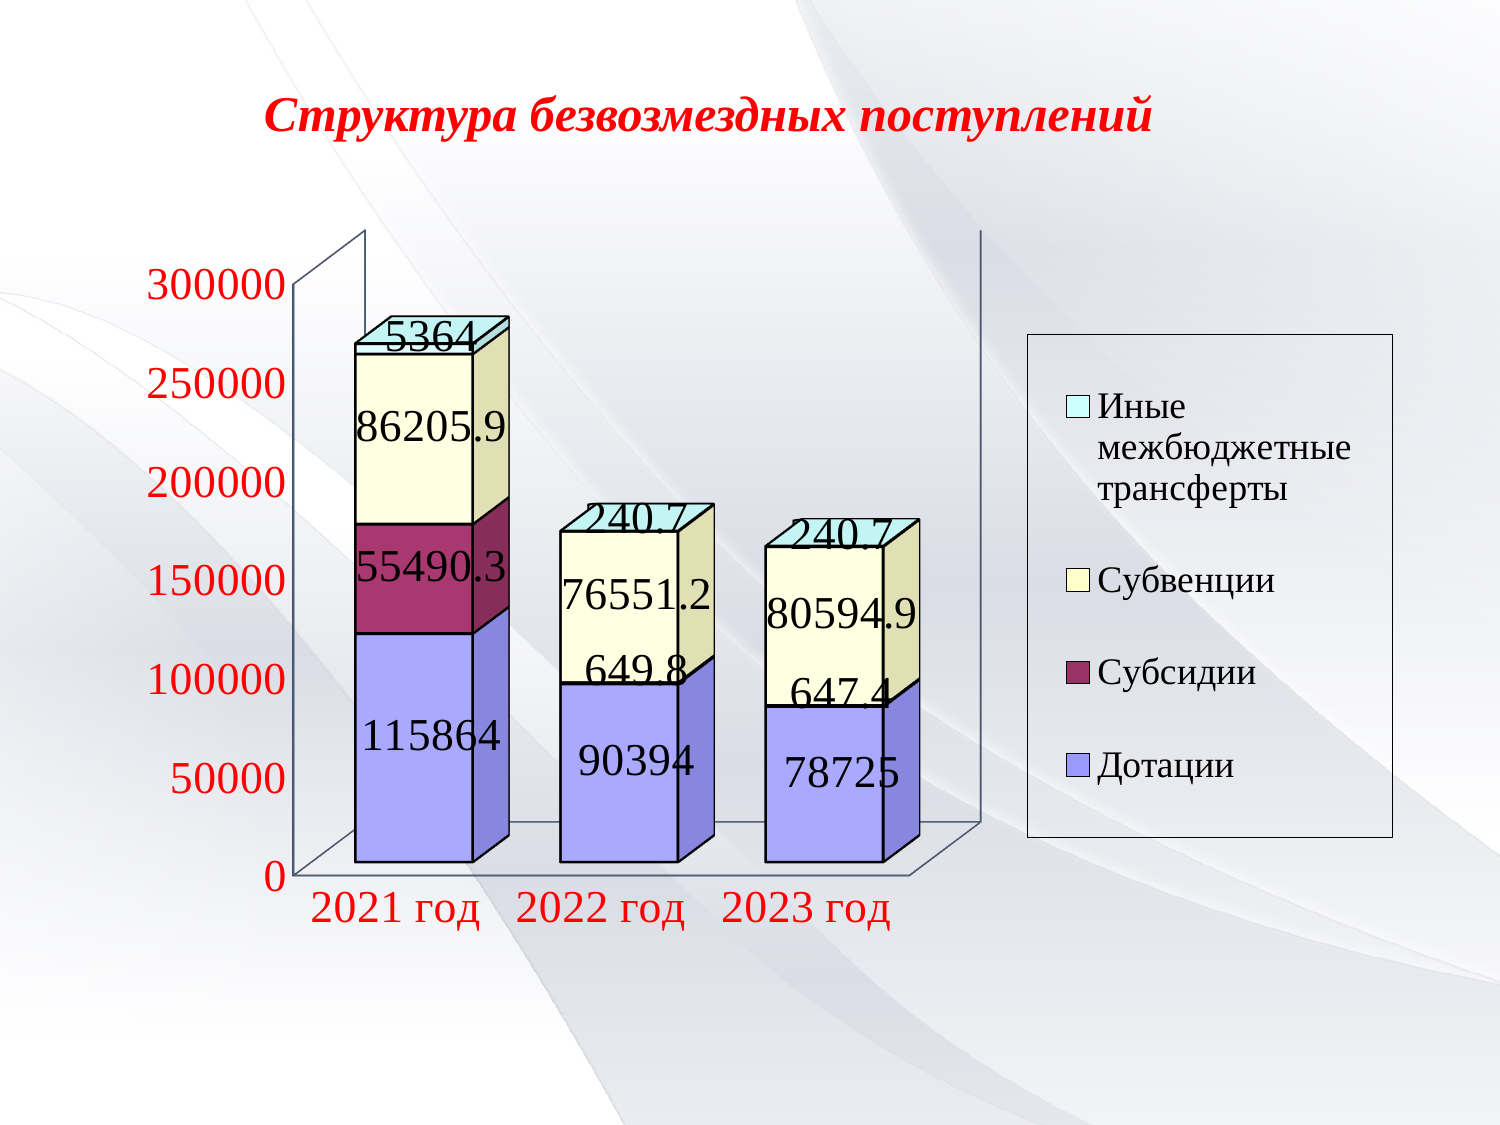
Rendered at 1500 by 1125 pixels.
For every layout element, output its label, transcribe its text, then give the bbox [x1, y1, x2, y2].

chart [117, 218, 1400, 1058]
picture [0, 0, 1500, 1125]
title Структура безвозмездных поступлений [76, 30, 1341, 150]
